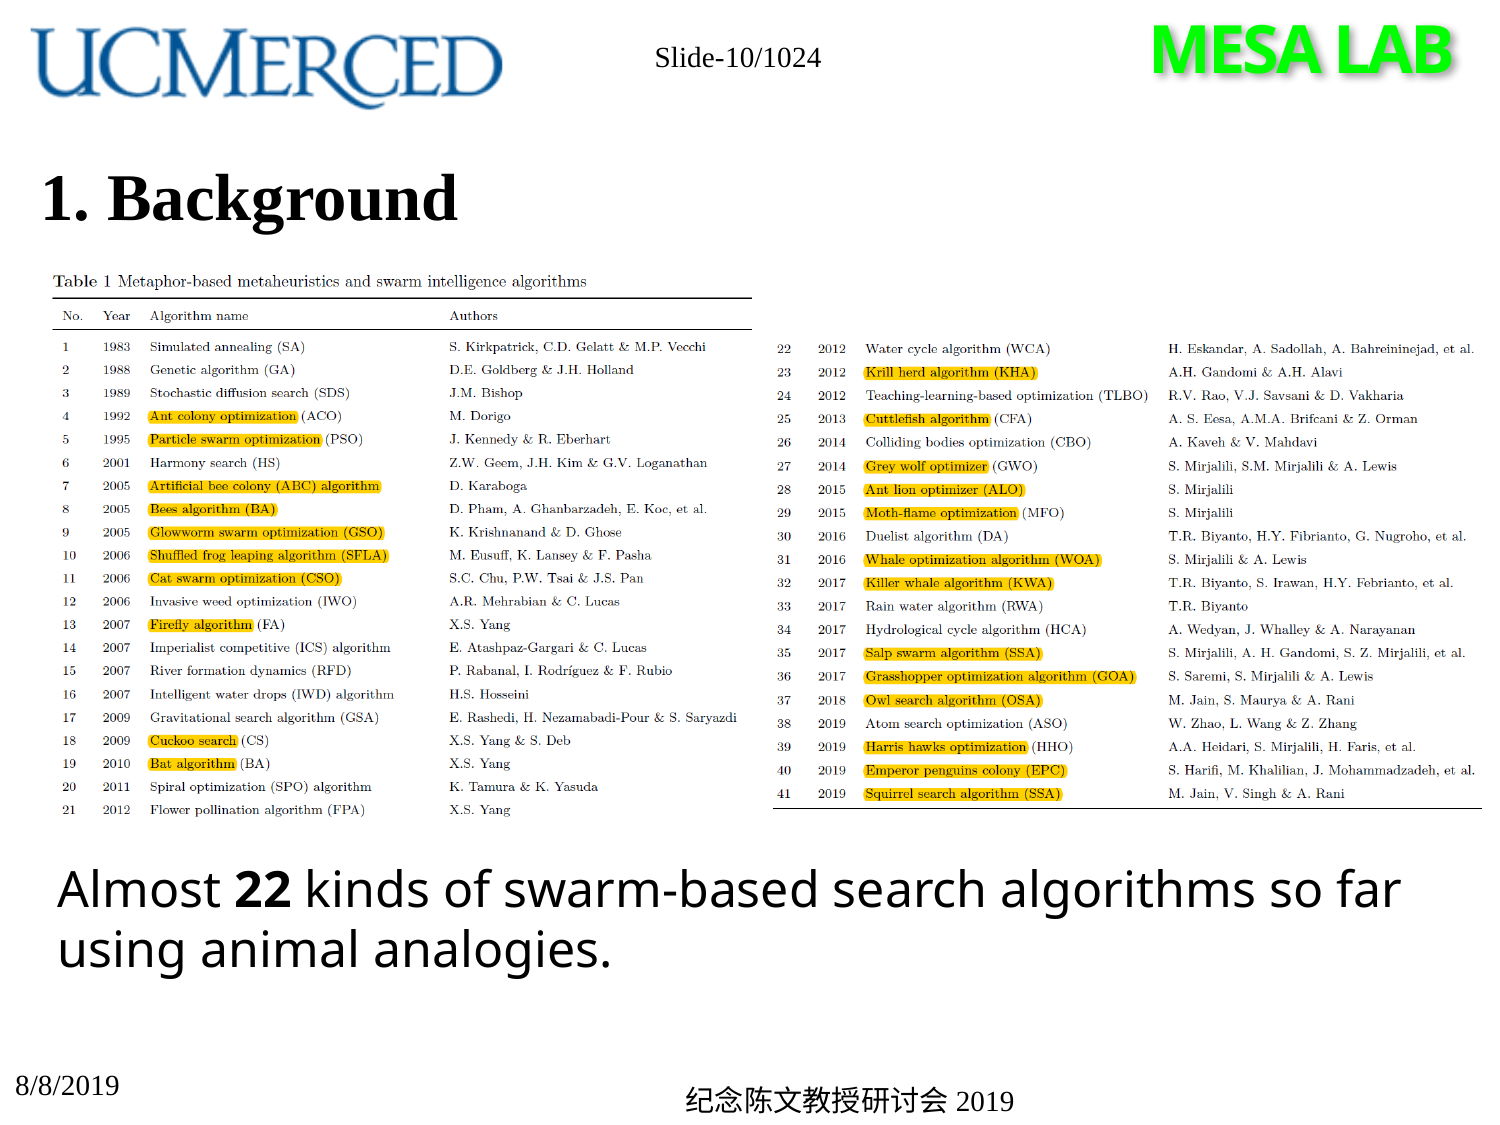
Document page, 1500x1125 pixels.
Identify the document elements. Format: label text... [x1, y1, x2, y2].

footer 纪念陈文教授研讨会2019 [312, 1074, 1389, 1125]
text_box Almost 22 kinds of swarm-based search algorithms so far using animal analogies. [43, 850, 1482, 986]
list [772, 339, 1482, 817]
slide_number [0, 1058, 313, 1125]
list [42, 267, 752, 817]
title 1. Background [25, 138, 492, 251]
picture [20, 16, 514, 126]
slide_number Slide-10/1024 [548, 30, 928, 103]
